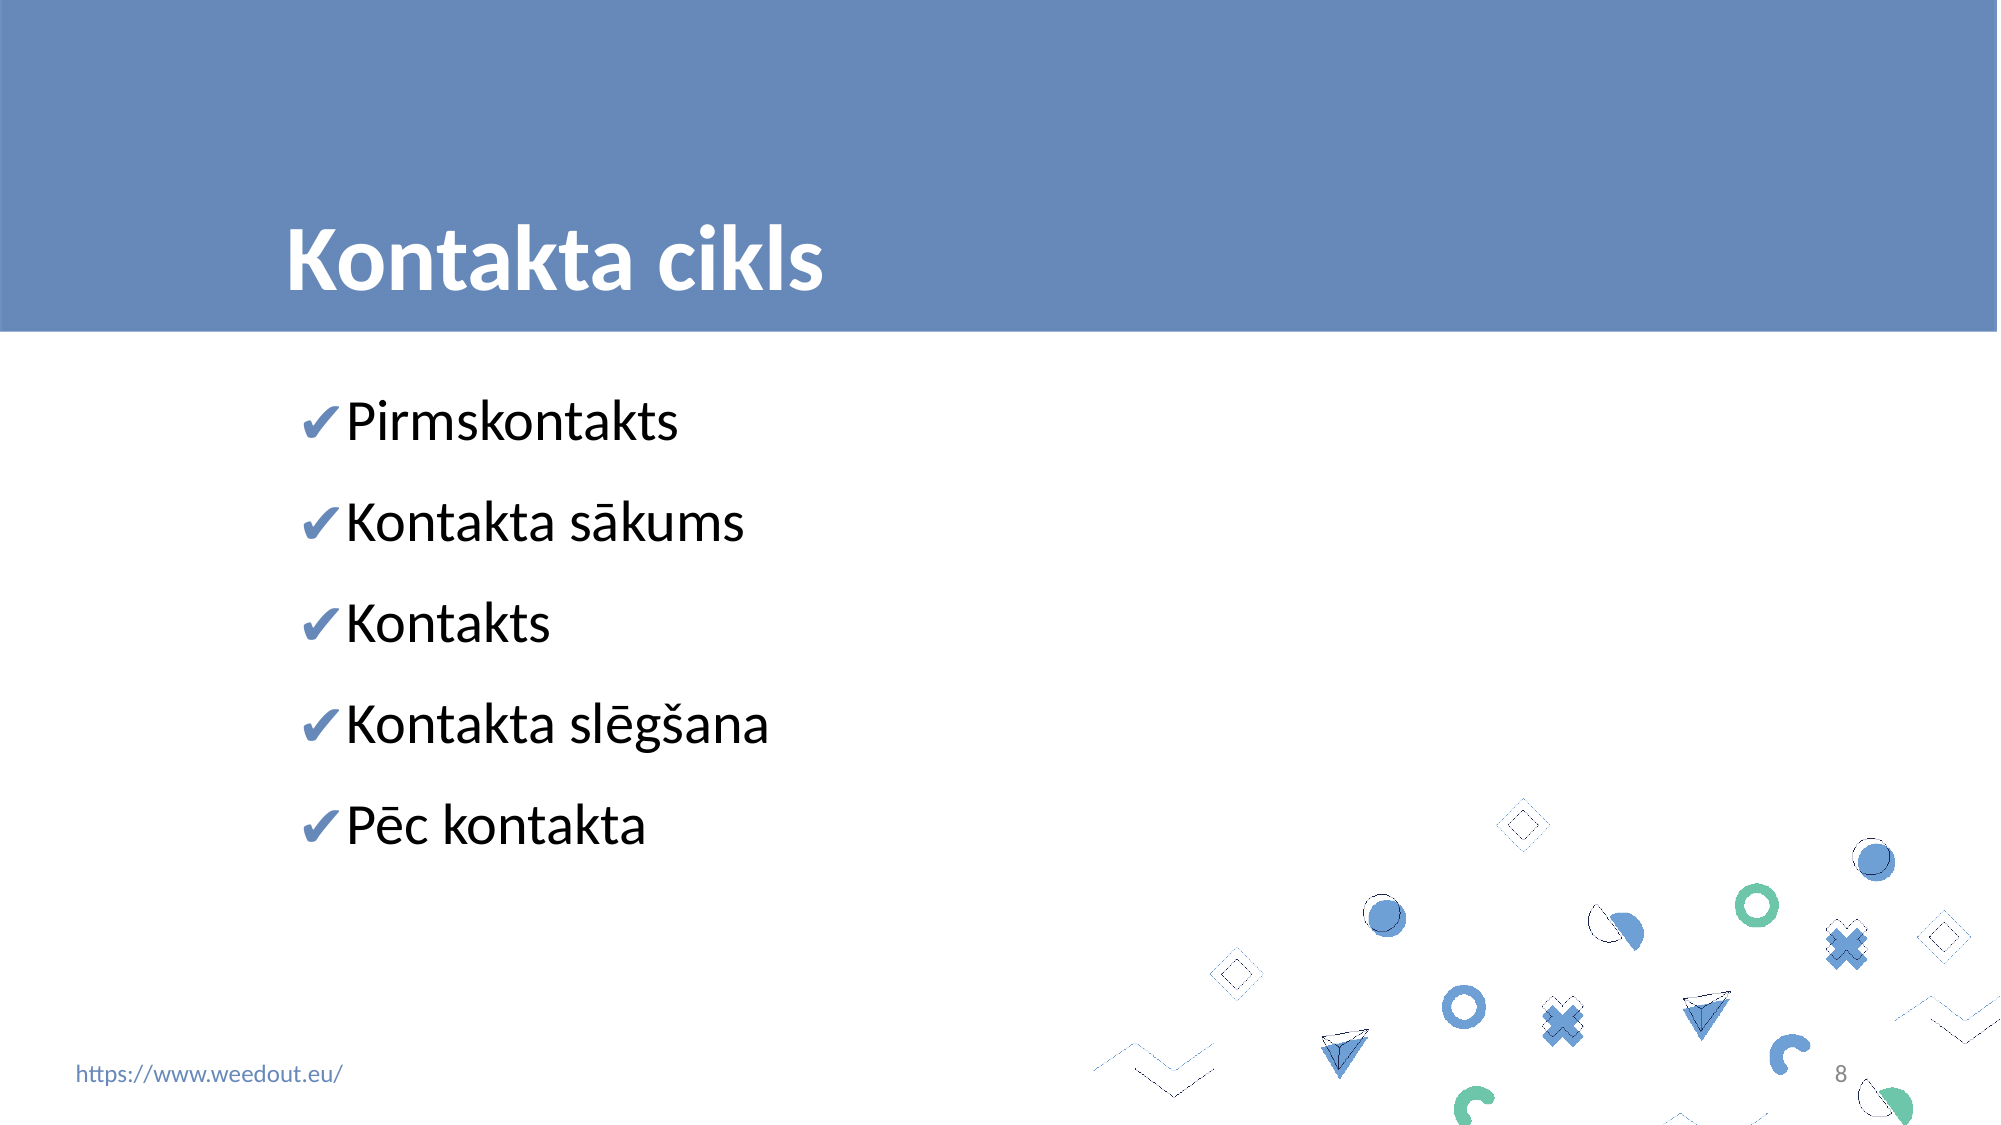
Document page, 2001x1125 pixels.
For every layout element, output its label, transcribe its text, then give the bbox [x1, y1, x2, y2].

picture [0, 0, 2000, 333]
list Pirmskontakts Kontakta sākums Kontakts Kontakta slēgšana Pēc kontakta [282, 363, 1558, 955]
text_box https://www.weedout.eu/ [60, 1049, 510, 1095]
picture [1092, 797, 2000, 1125]
